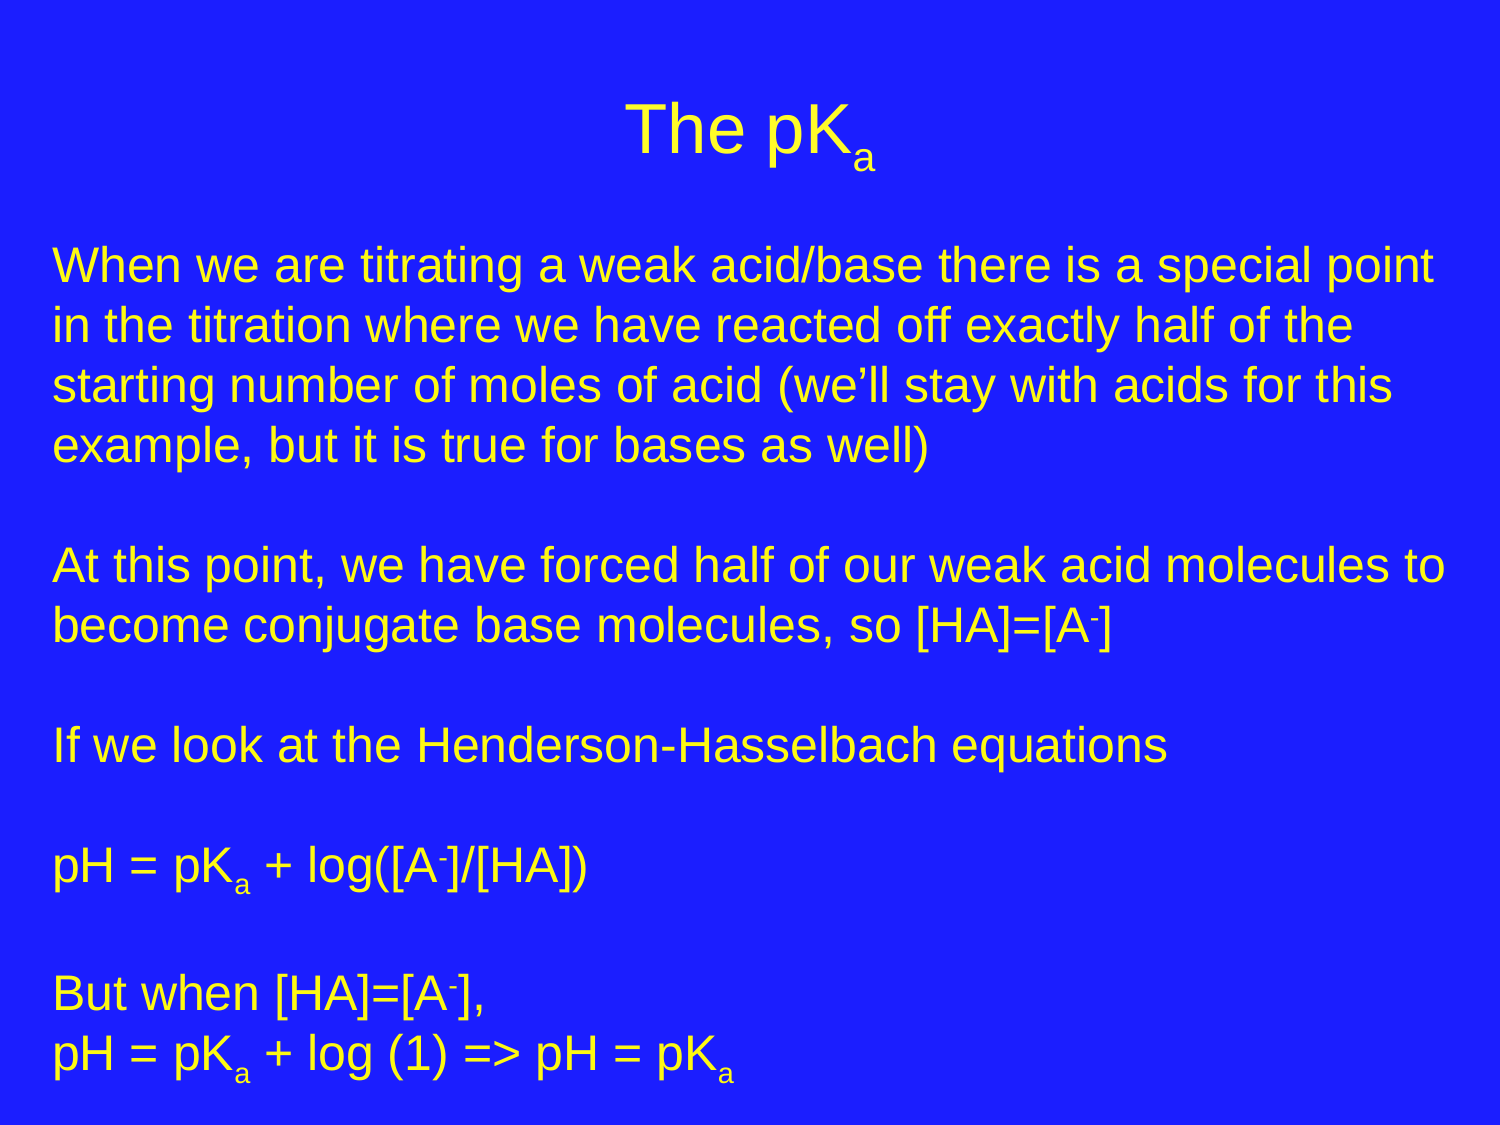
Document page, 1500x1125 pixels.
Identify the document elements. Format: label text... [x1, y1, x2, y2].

text_box When we are titrating a weak acid/base there is a special point in the titration where we have reacted off exactly half of the starting number of moles of acid (we’ll stay with acids for this example, but it is true for bases as well) At this point, we have forced half of our weak acid molecules to become conjugate base molecules, so [HA]=[A-] If we look at the Henderson-Hasselbach equations pH = pKa + log([A-]/[HA]) But when [HA]=[A-], pH = pKa + log (1) => pH = pKa [37, 224, 1488, 1097]
title The pKa [112, 37, 1388, 224]
